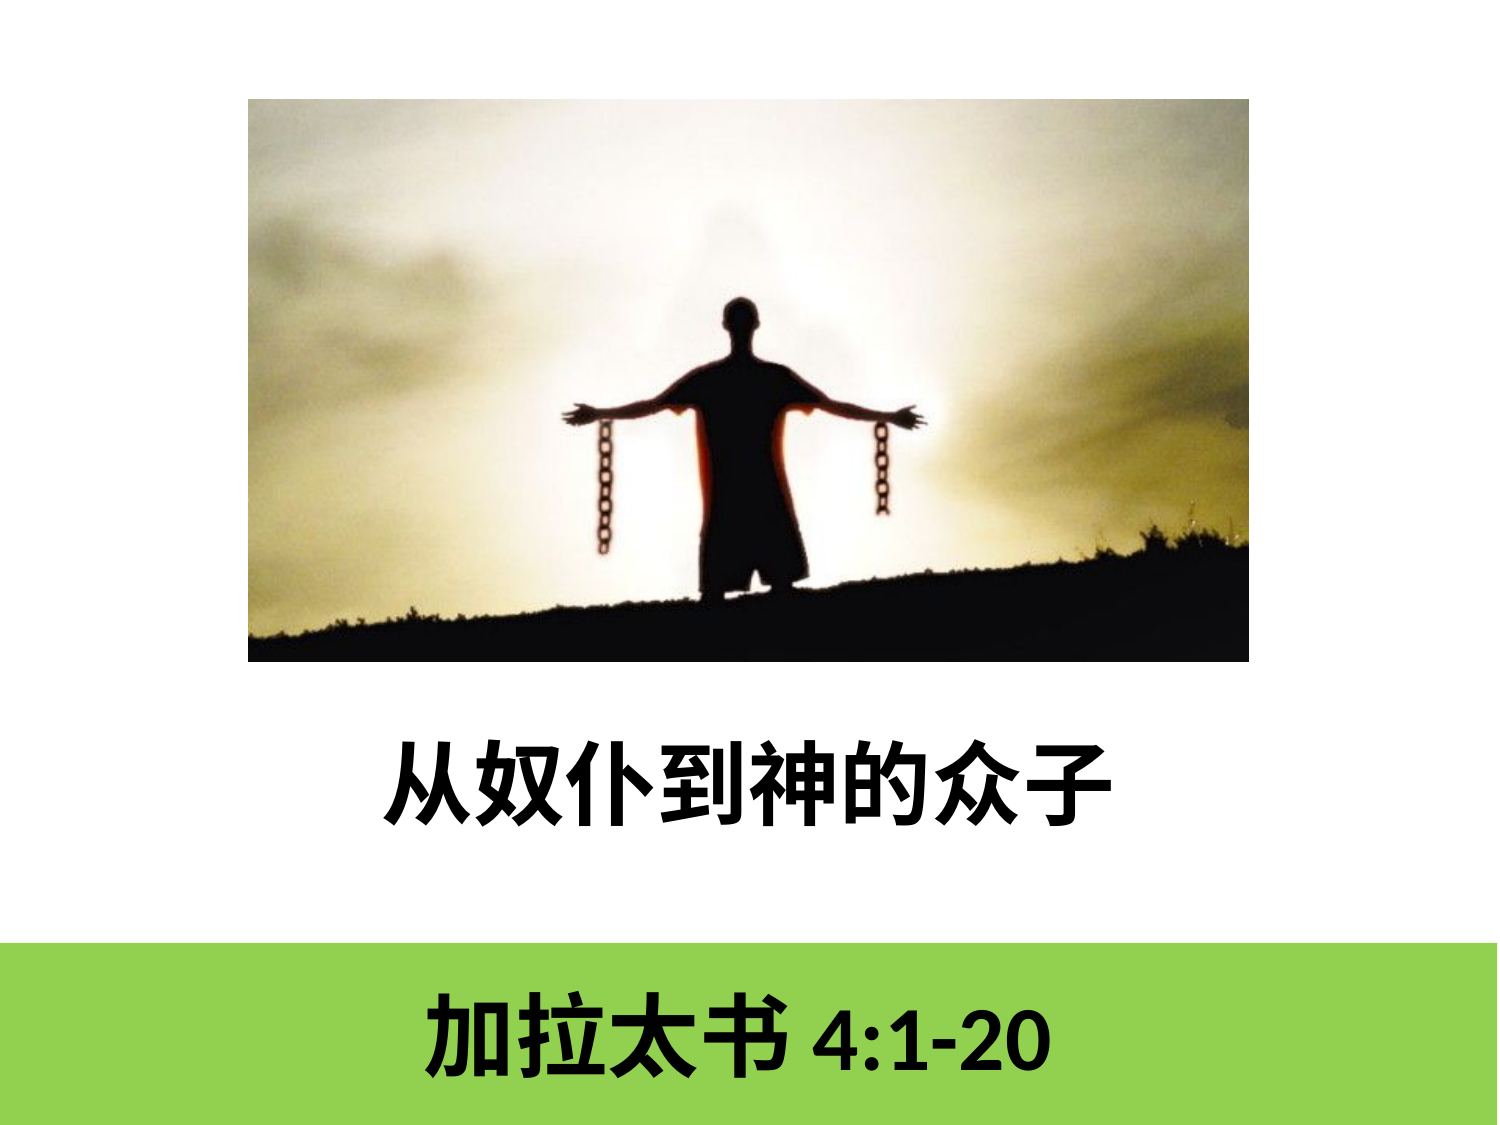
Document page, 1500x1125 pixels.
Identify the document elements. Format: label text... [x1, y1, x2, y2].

text_box 加拉太书4:1-20 [0, 942, 1498, 1125]
picture [248, 99, 1249, 663]
title 从奴仆到神的众子 [131, 704, 1366, 859]
